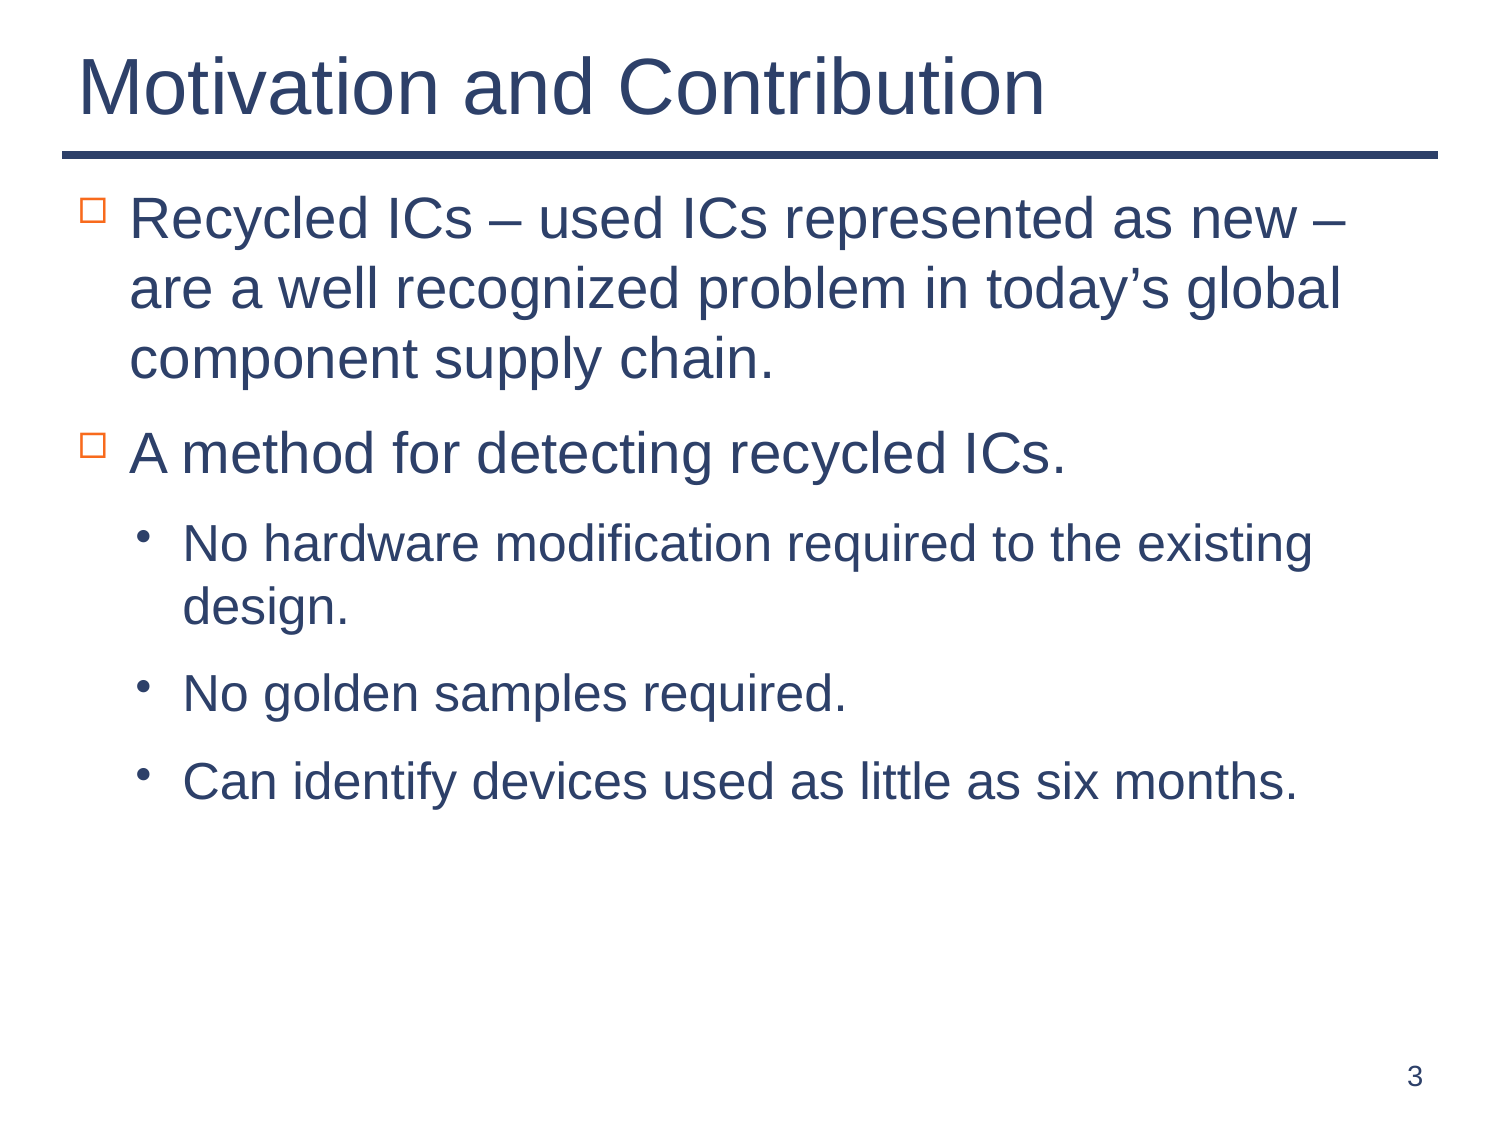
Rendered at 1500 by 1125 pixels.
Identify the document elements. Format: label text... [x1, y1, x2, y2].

title Motivation and Contribution [62, 27, 1438, 139]
list Recycled ICs – used ICs represented as new – are a well recognized problem in today’s global component supply chain. A method for detecting recycled ICs. No hardware modification required to the existing design. No golden samples required. Can identify devices used as little as six months. [62, 172, 1438, 1023]
slide_number 3 [1274, 1050, 1438, 1095]
